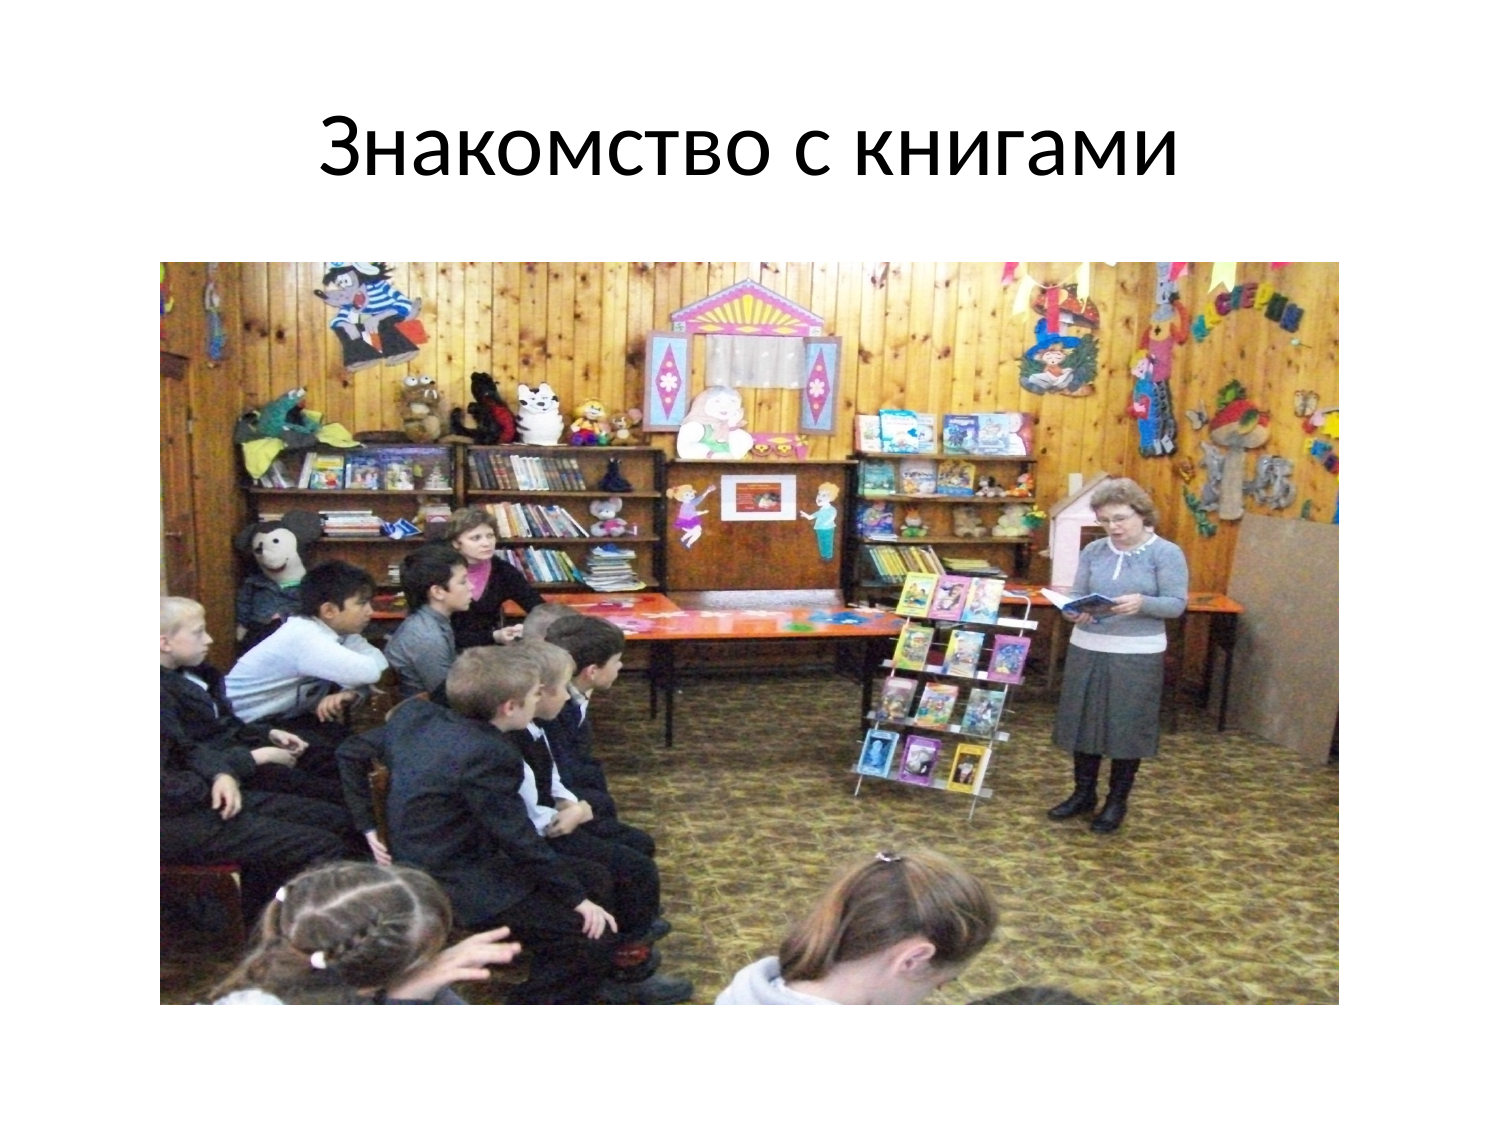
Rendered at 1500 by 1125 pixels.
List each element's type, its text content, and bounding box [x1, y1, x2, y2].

title Знакомство с книгами [75, 45, 1425, 233]
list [160, 262, 1340, 1006]
